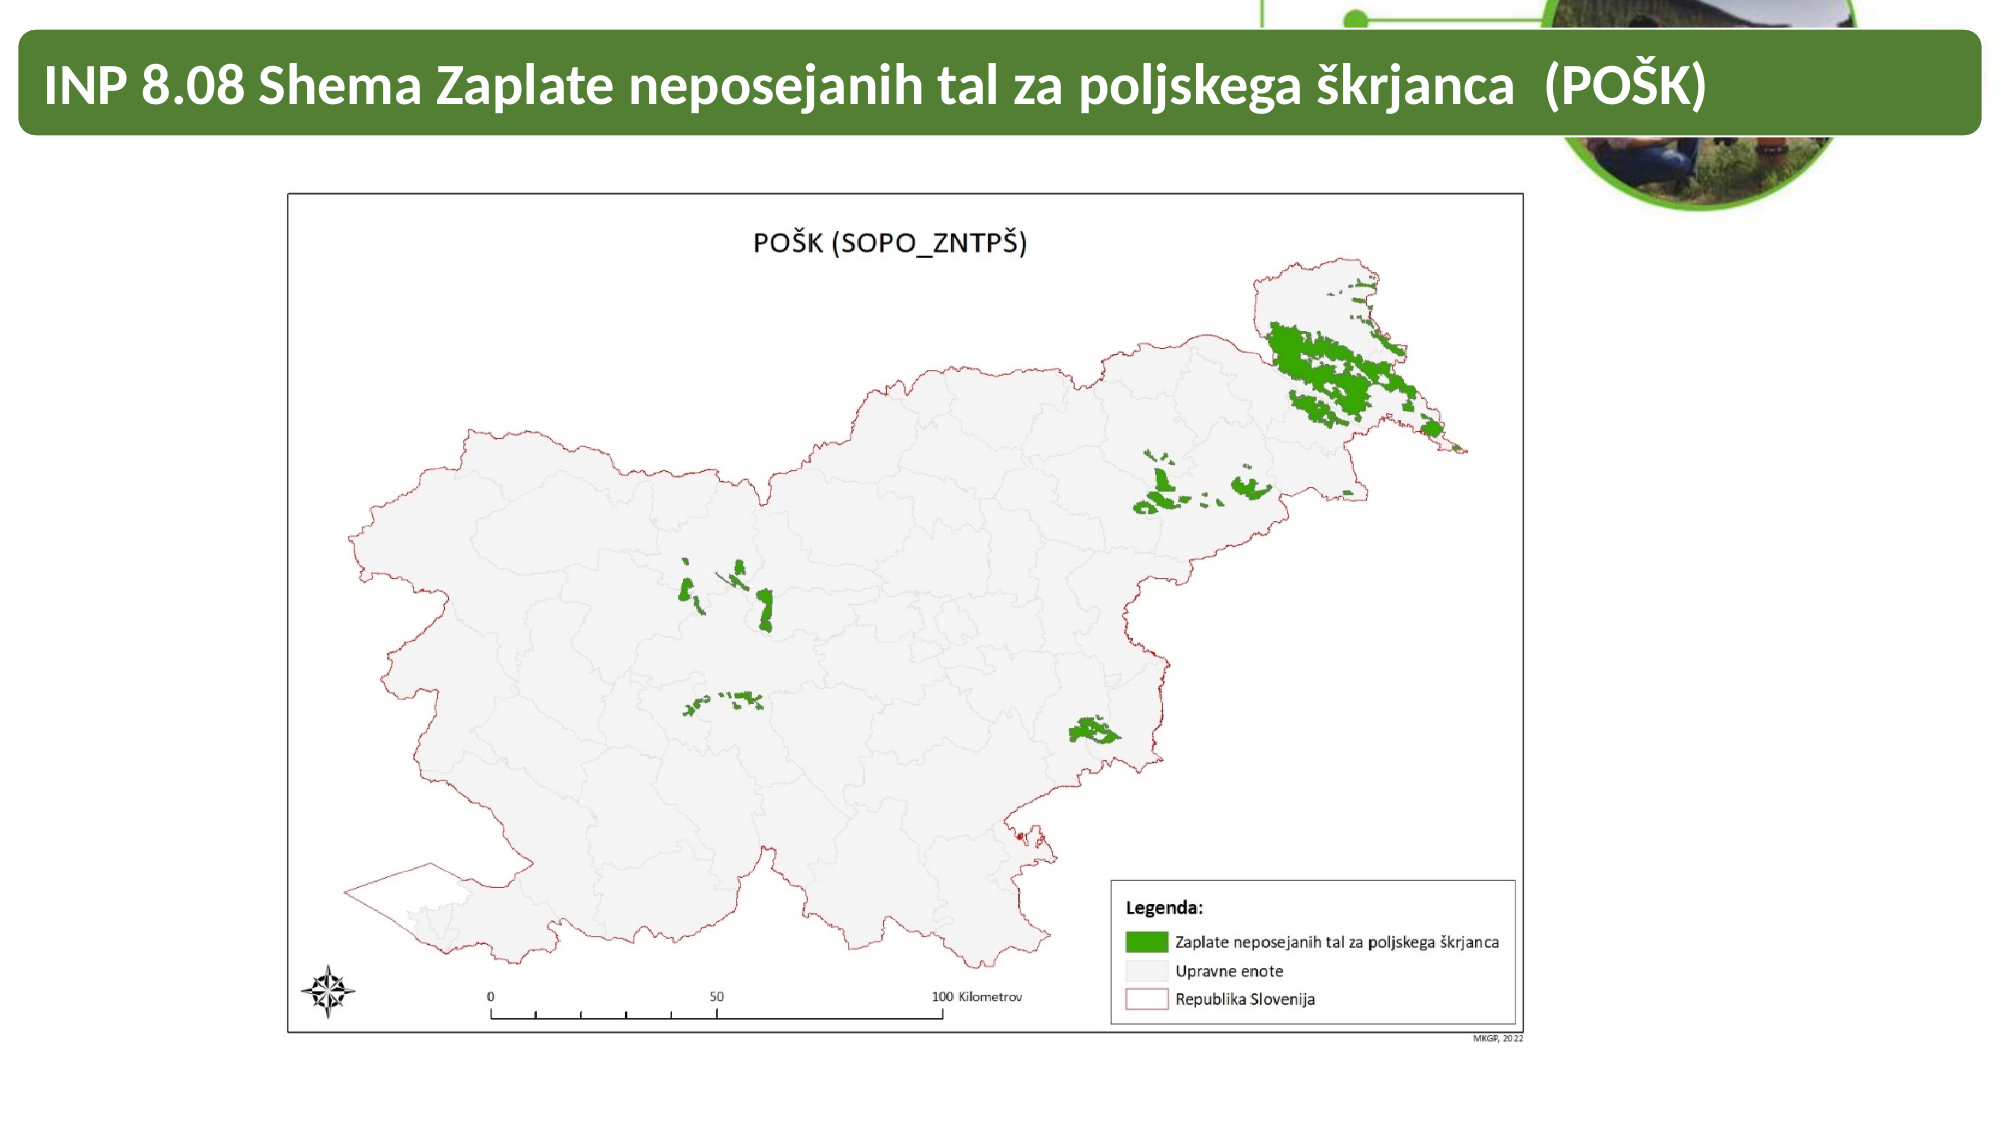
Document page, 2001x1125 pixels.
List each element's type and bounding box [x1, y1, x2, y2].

text_box [17, 28, 1983, 137]
picture [0, 0, 2001, 1125]
list [275, 181, 1537, 1044]
